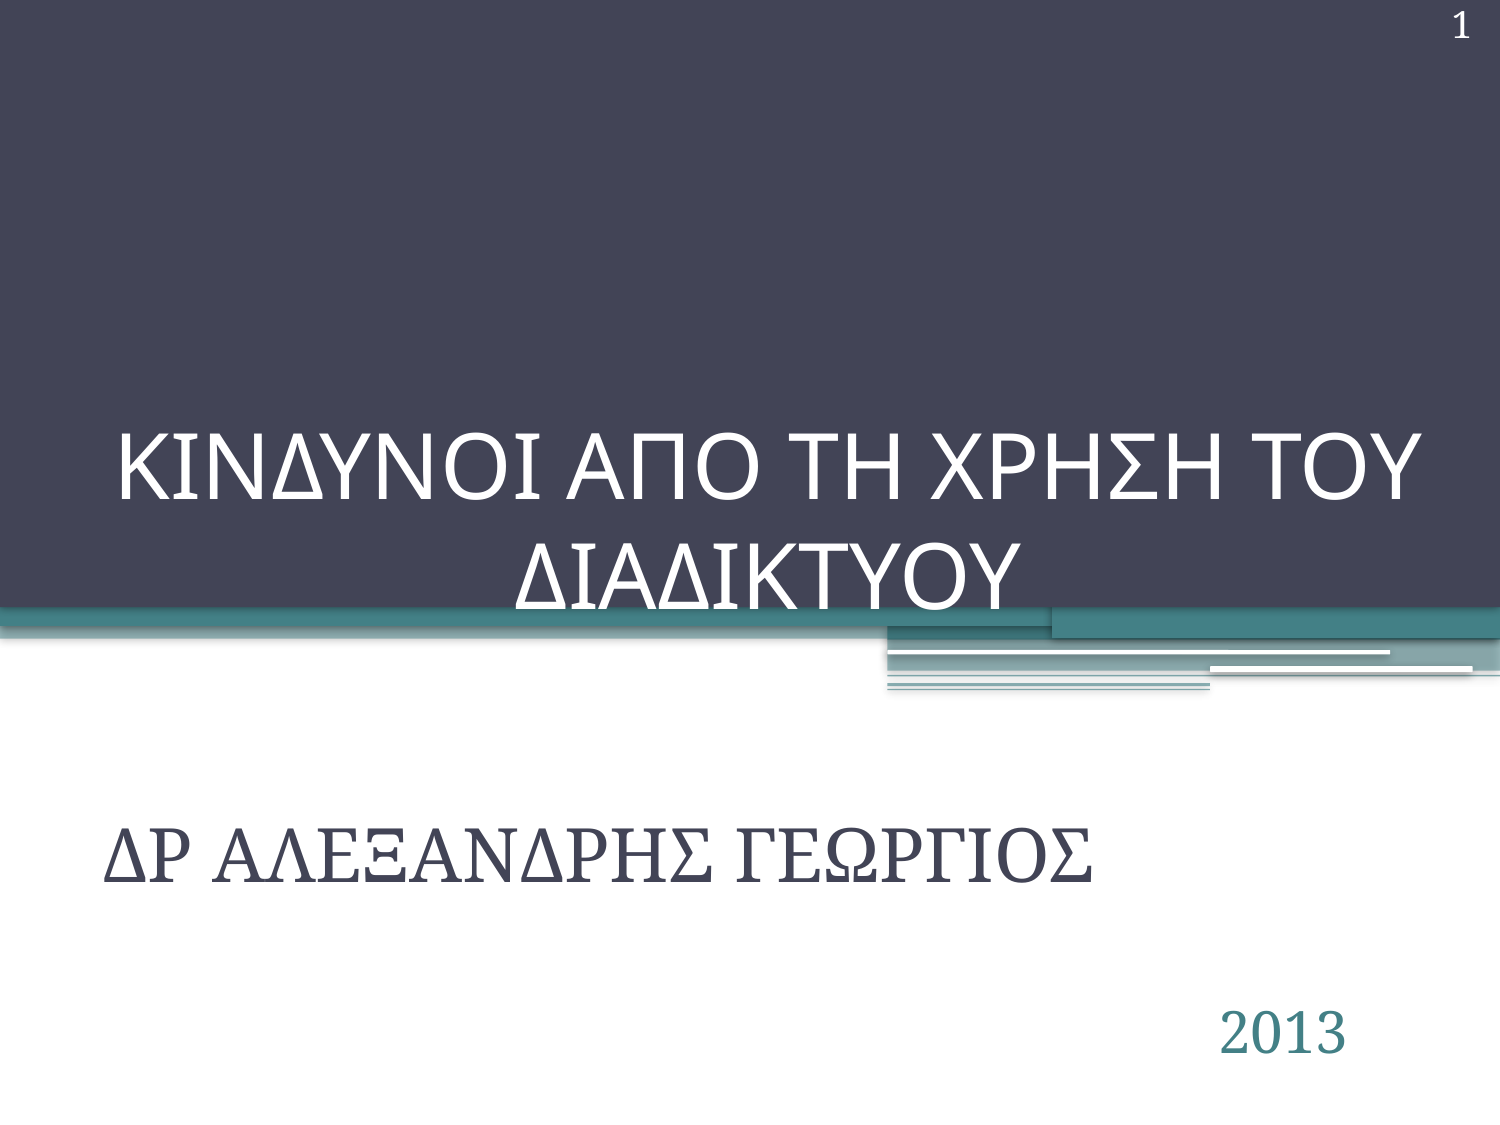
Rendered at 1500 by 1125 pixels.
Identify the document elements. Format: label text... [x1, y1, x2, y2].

subtitle ΔΡ ΑΛΕΞΑΝΔΡΗΣ ΓΕΩΡΓΙΟΣ [76, 703, 1389, 992]
slide_number 1 [1364, 0, 1488, 61]
title ΚΙΝΔΥΝΟΙ ΑΠΟ ΤΗ ΧΡΗΣΗ ΤΟΥ ΔΙΑΔΙΚΤΥΟΥ [74, 393, 1463, 636]
footer 2013 [147, 992, 1369, 1063]
